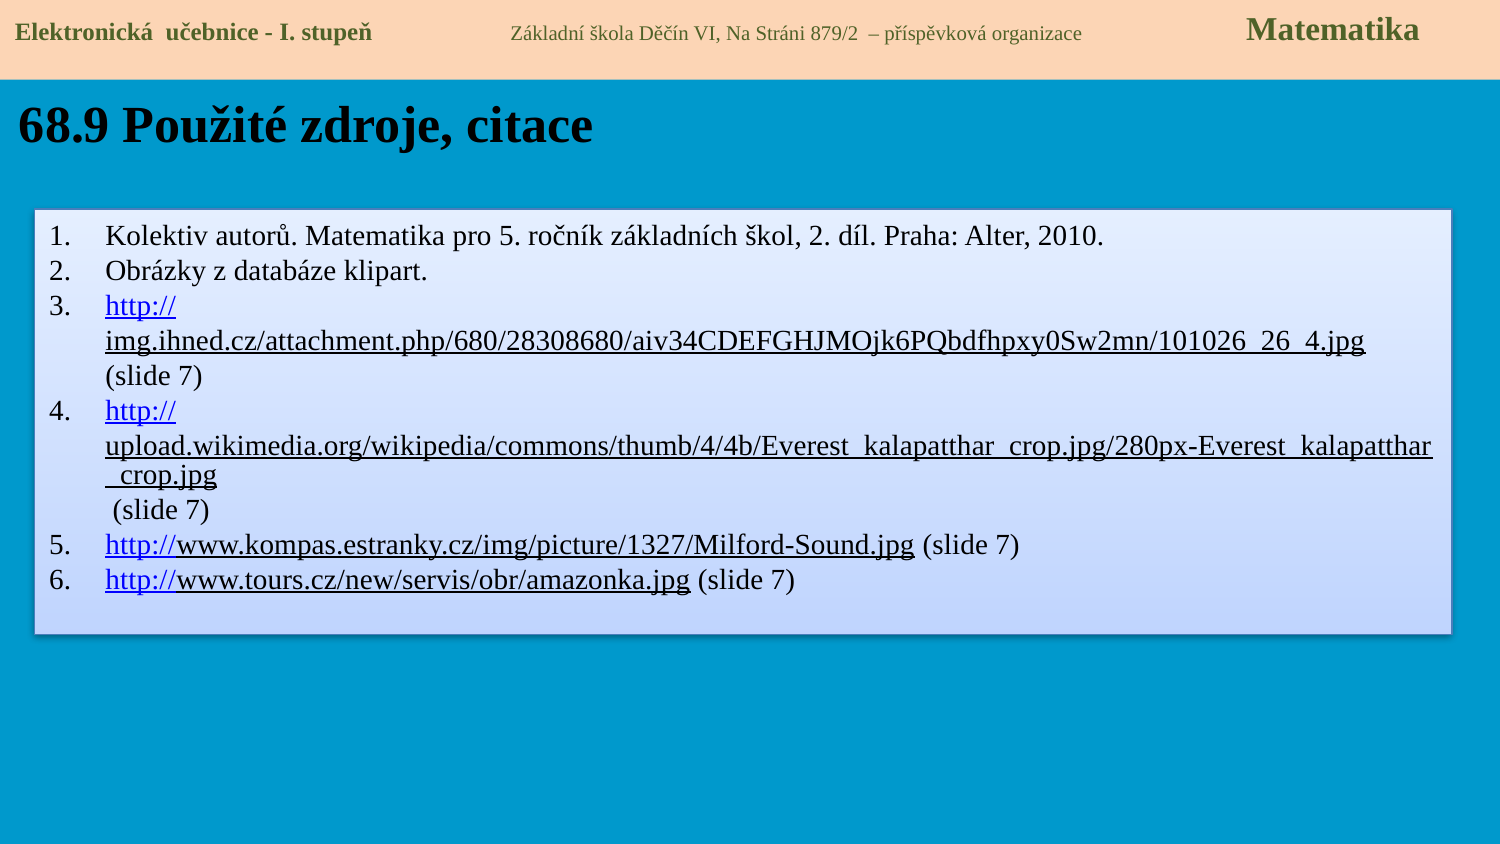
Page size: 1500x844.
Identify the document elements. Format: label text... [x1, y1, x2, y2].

text_box 68.9 Použité zdroje, citace [4, 83, 609, 161]
text_box [37, 274, 219, 336]
text_box [94, 244, 1452, 306]
text_box Kolektiv autorů. Matematika pro 5. ročník základních škol, 2. díl. Praha: Alter, 2010. Obrázky z databáze klipart. http://img.ihned.cz/attachment.php/680/28308680/aiv34CDEFGHJMOjk6PQbdfhpxy0Sw2mn/101026_26_4.jpg (slide 7) http://upload.wikimedia.org/wikipedia/commons/thumb/4/4b/Everest_kalapatthar_crop.jpg/280px-Everest_kalapatthar_crop.jpg (slide 7) http://www.kompas.estranky.cz/img/picture/1327/Milford-Sound.jpg (slide 7) http://www.tours.cz/new/servis/obr/amazonka.jpg (slide 7) [34, 208, 1453, 635]
text_box Elektronická učebnice - I. stupeň Základní škola Děčín VI, Na Stráni 879/2 – příspěvková organizace Matematika [0, 0, 1500, 80]
text_box [103, 551, 1397, 677]
